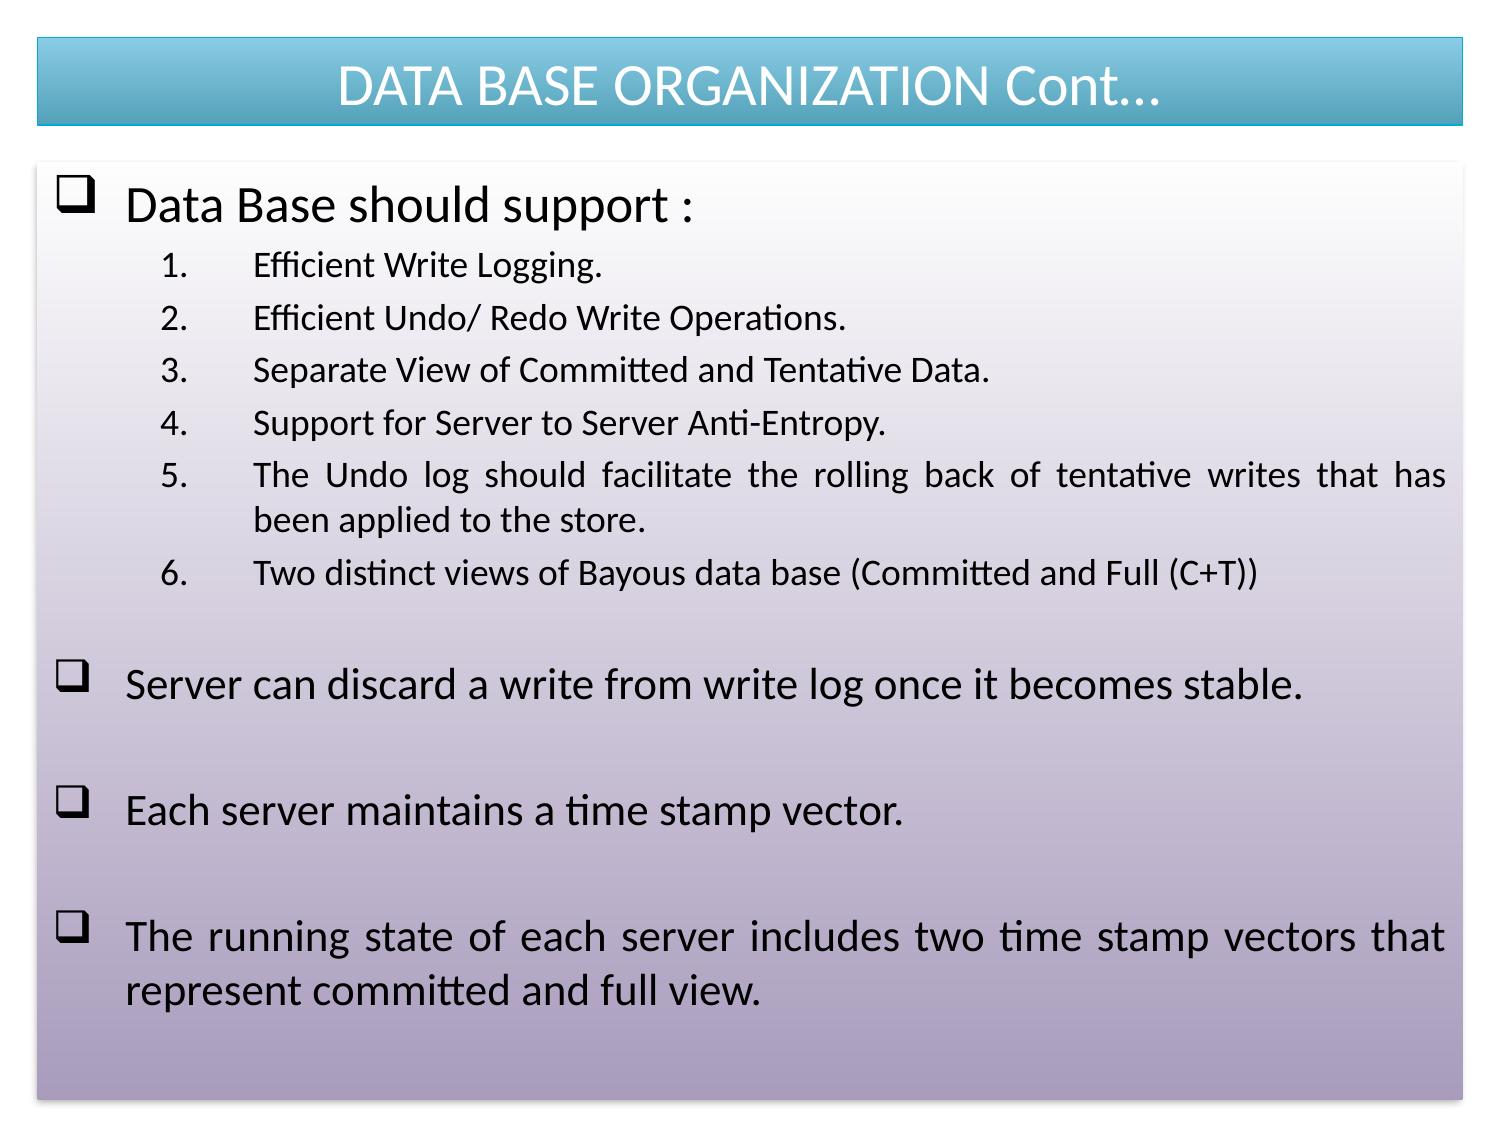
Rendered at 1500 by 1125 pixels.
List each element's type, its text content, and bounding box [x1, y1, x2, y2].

list Data Base should support : Efficient Write Logging. Efficient Undo/ Redo Write Operations. Separate View of Committed and Tentative Data. Support for Server to Server Anti-Entropy. The Undo log should facilitate the rolling back of tentative writes that has been applied to the store. Two distinct views of Bayous data base (Committed and Full (C+T)) Server can discard a write from write log once it becomes stable. Each server maintains a time stamp vector. The running state of each server includes two time stamp vectors that represent committed and full view. [37, 162, 1463, 1101]
title DATA BASE ORGANIZATION Cont… [37, 37, 1463, 126]
